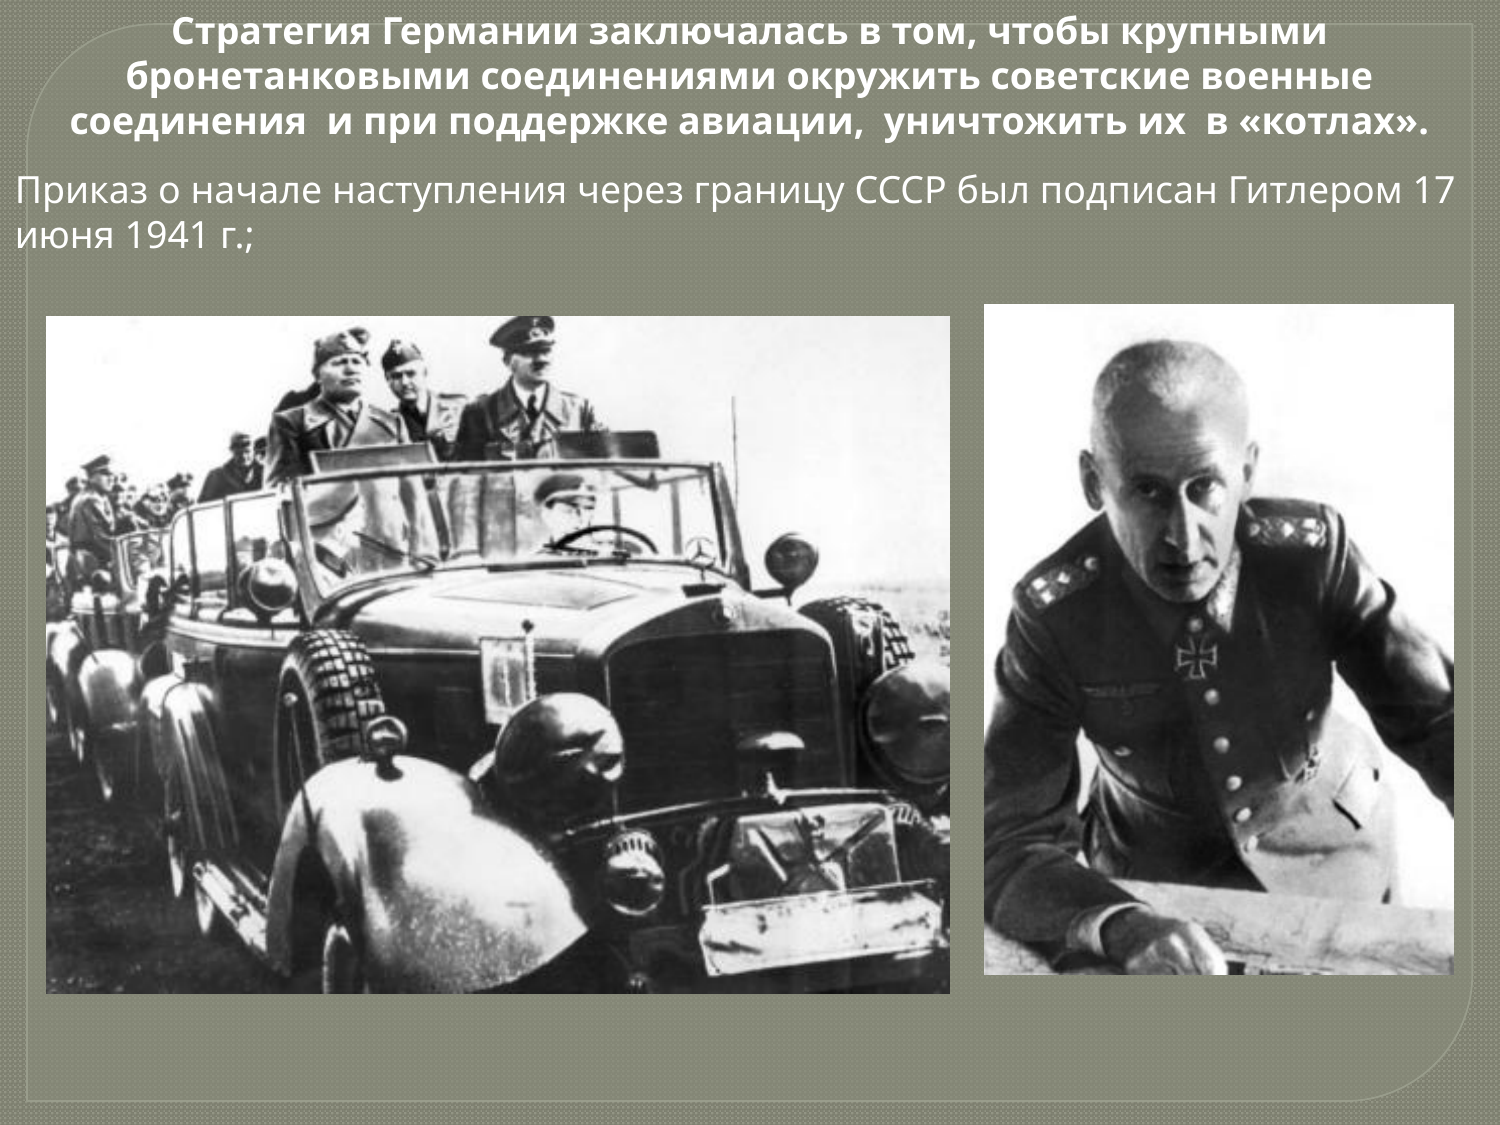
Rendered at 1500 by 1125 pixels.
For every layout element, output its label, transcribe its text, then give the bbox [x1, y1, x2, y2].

picture [984, 304, 1454, 976]
text_box Стратегия Германии заключалась в том, чтобы крупными бронетанковыми соединениями окружить советские военные соединения и при поддержке авиации, уничтожить их в «котлах». [0, 0, 1500, 150]
text_box Приказ о начале наступления через границу СССР был подписан Гитлером 17 июня 1941 г.; [0, 175, 1500, 247]
picture [46, 316, 950, 994]
